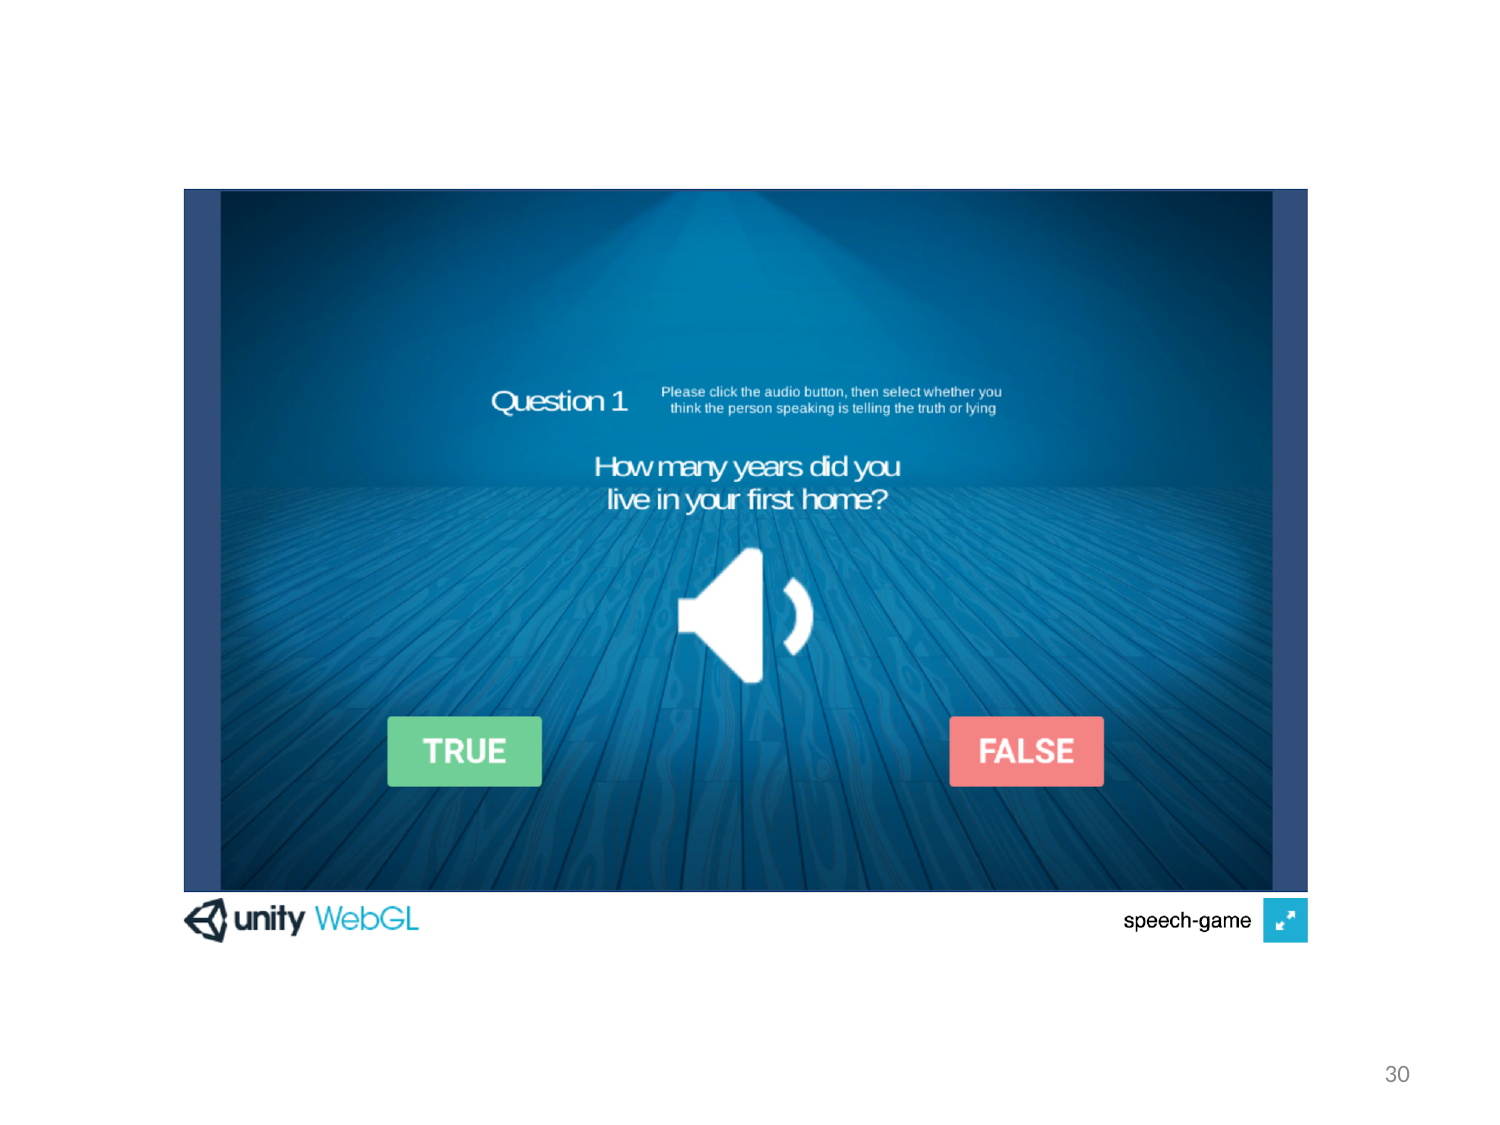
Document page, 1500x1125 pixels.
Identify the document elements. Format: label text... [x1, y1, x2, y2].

slide_number 30 [1074, 1042, 1425, 1103]
picture [148, 140, 1352, 985]
